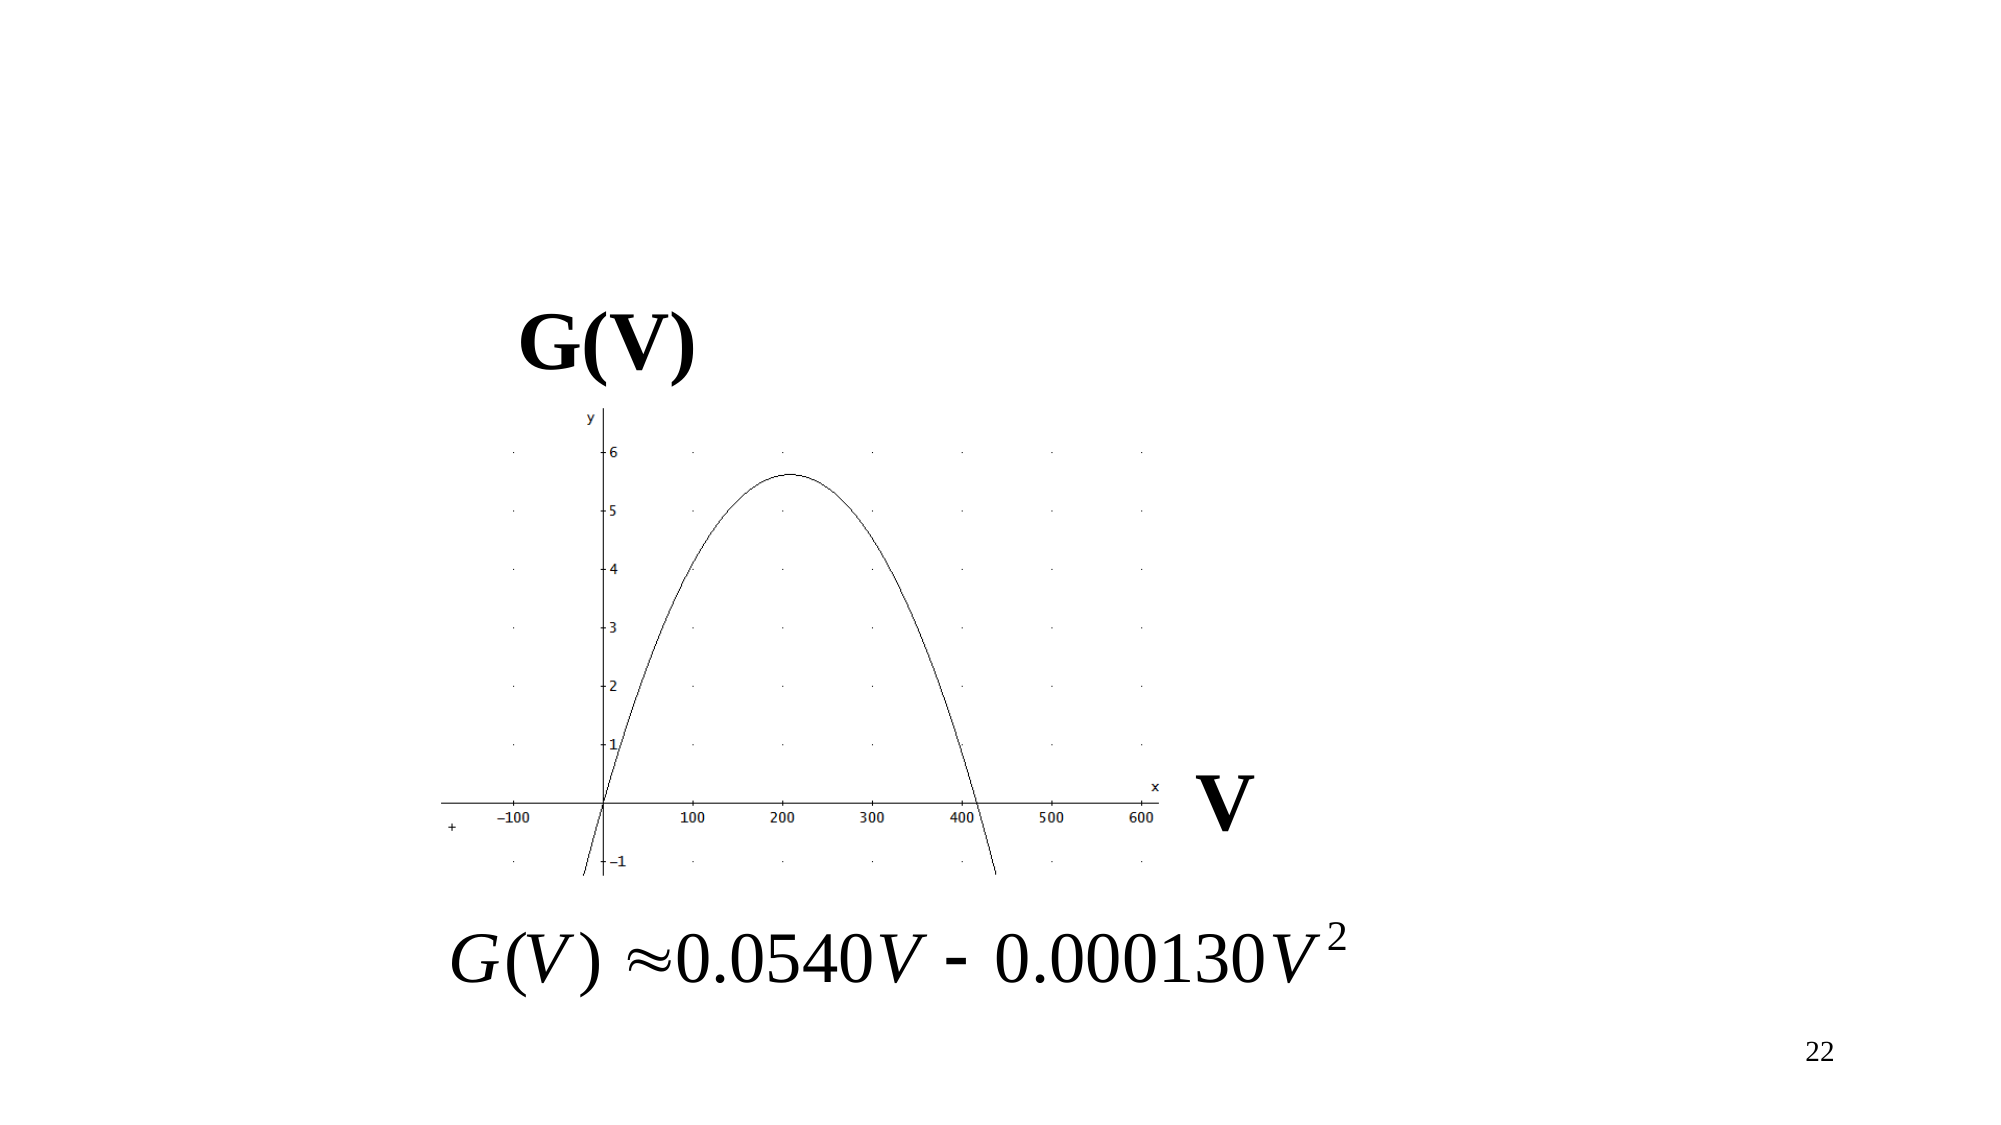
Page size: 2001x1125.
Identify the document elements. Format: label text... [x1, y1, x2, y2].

text_box G(V) [502, 278, 713, 394]
slide_number 22 [1433, 1025, 1850, 1100]
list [439, 403, 1161, 882]
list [439, 903, 1360, 1013]
text_box V [1181, 739, 1271, 854]
